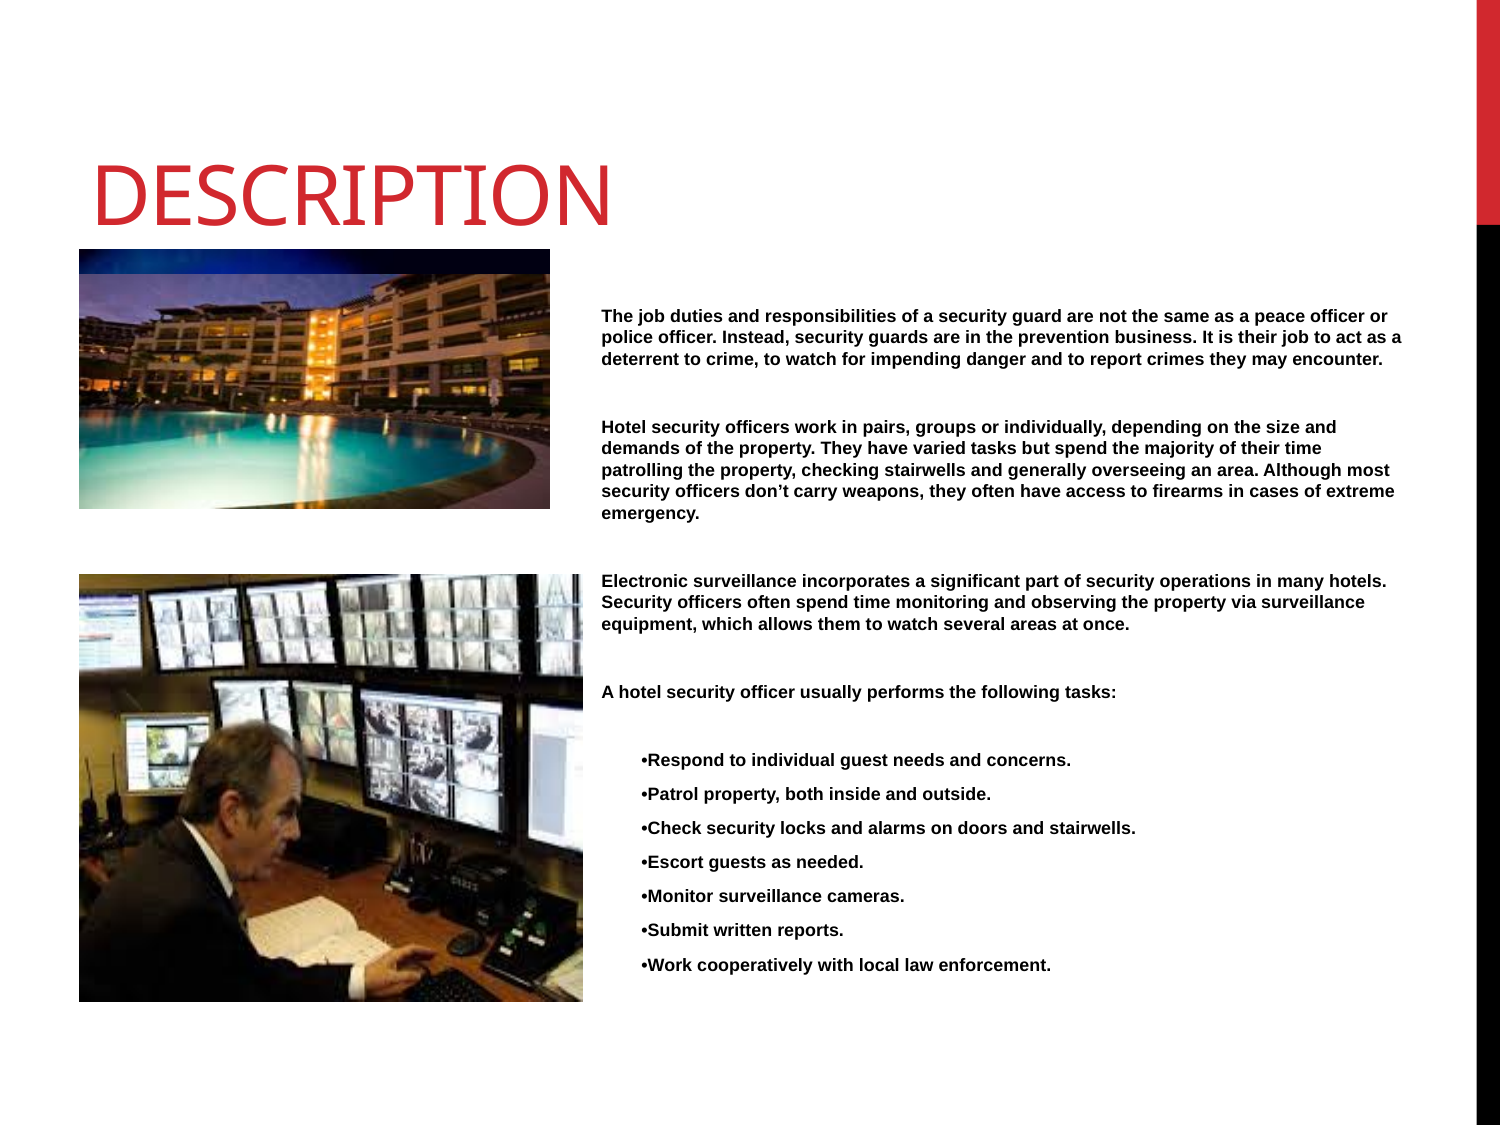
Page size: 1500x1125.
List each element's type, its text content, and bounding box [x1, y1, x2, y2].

picture [78, 574, 584, 1003]
list The job duties and responsibilities of a security guard are not the same as a peace officer or police officer. Instead, security guards are in the prevention business. It is their job to act as a deterrent to crime, to watch for impending danger and to report crimes they may encounter. Hotel security officers work in pairs, groups or individually, depending on the size and demands of the property. They have varied tasks but spend the majority of their time patrolling the property, checking stairwells and generally overseeing an area. Although most security officers don’t carry weapons, they often have access to firearms in cases of extreme emergency. Electronic surveillance incorporates a significant part of security operations in many hotels. Security officers often spend time monitoring and observing the property via surveillance equipment, which allows them to watch several areas at once. A hotel security officer usually performs the following tasks: •Respond to individual guest needs and concerns. •Patrol property, both inside and outside. •Check security locks and alarms on doors and stairwells. •Escort guests as needed. •Monitor surveillance cameras. •Submit written reports. •Work cooperatively with local law enforcement. [586, 262, 1425, 998]
picture [78, 249, 551, 510]
title Description [75, 25, 1025, 250]
